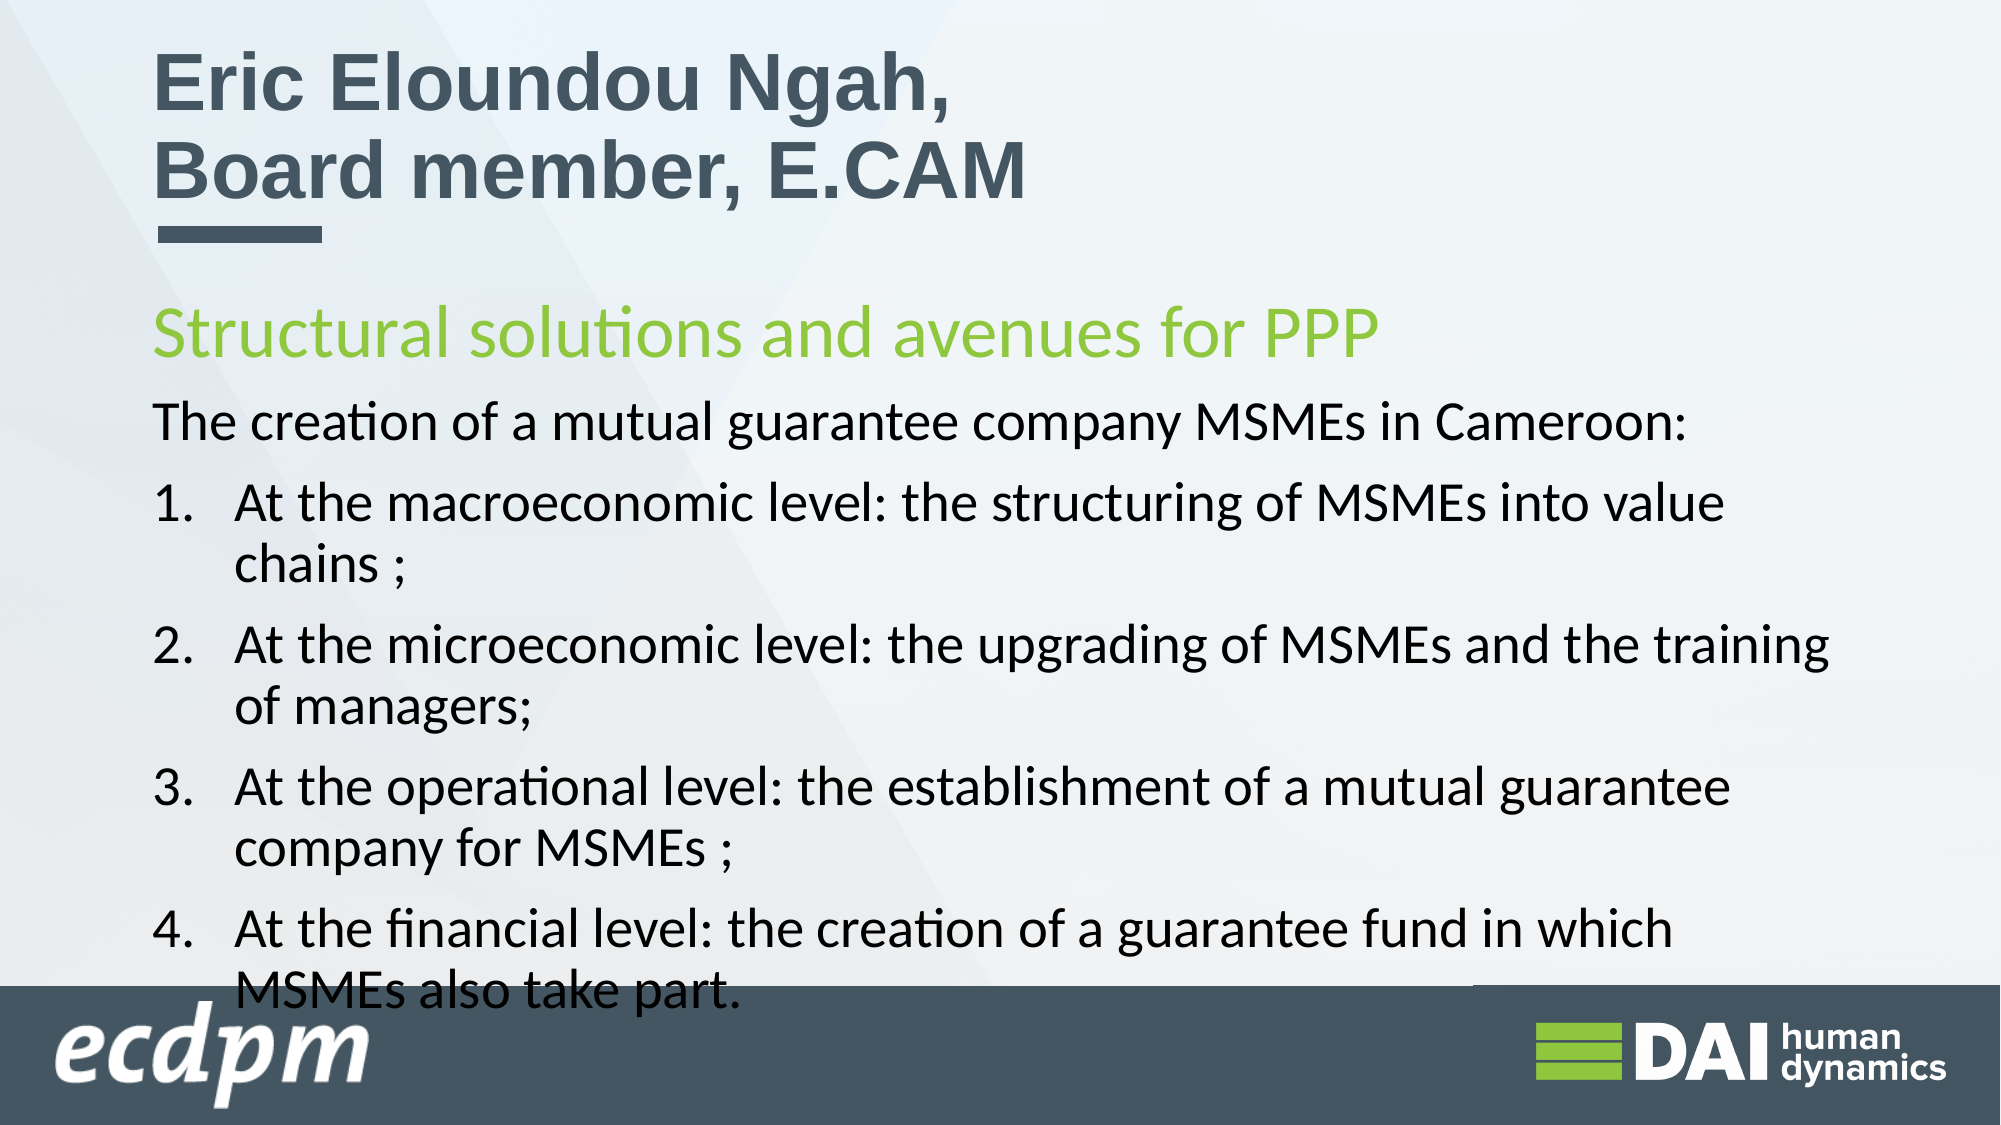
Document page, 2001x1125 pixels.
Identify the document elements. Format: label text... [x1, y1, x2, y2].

text_box Eric Eloundou Ngah, Board member, E.CAM [137, 19, 1863, 237]
text_box Structural solutions and avenues for PPP [137, 285, 1863, 406]
text_box [158, 226, 322, 243]
picture [55, 1001, 369, 1109]
picture [1505, 985, 2000, 1125]
list The creation of a mutual guarantee company MSMEs in Cameroon: At the macroeconomic level: the structuring of MSMEs into value chains ; At the microeconomic level: the upgrading of MSMEs and the training of managers; At the operational level: the establishment of a mutual guarantee company for MSMEs ; At the financial level: the creation of a guarantee fund in which MSMEs also take part. [137, 406, 1863, 1033]
